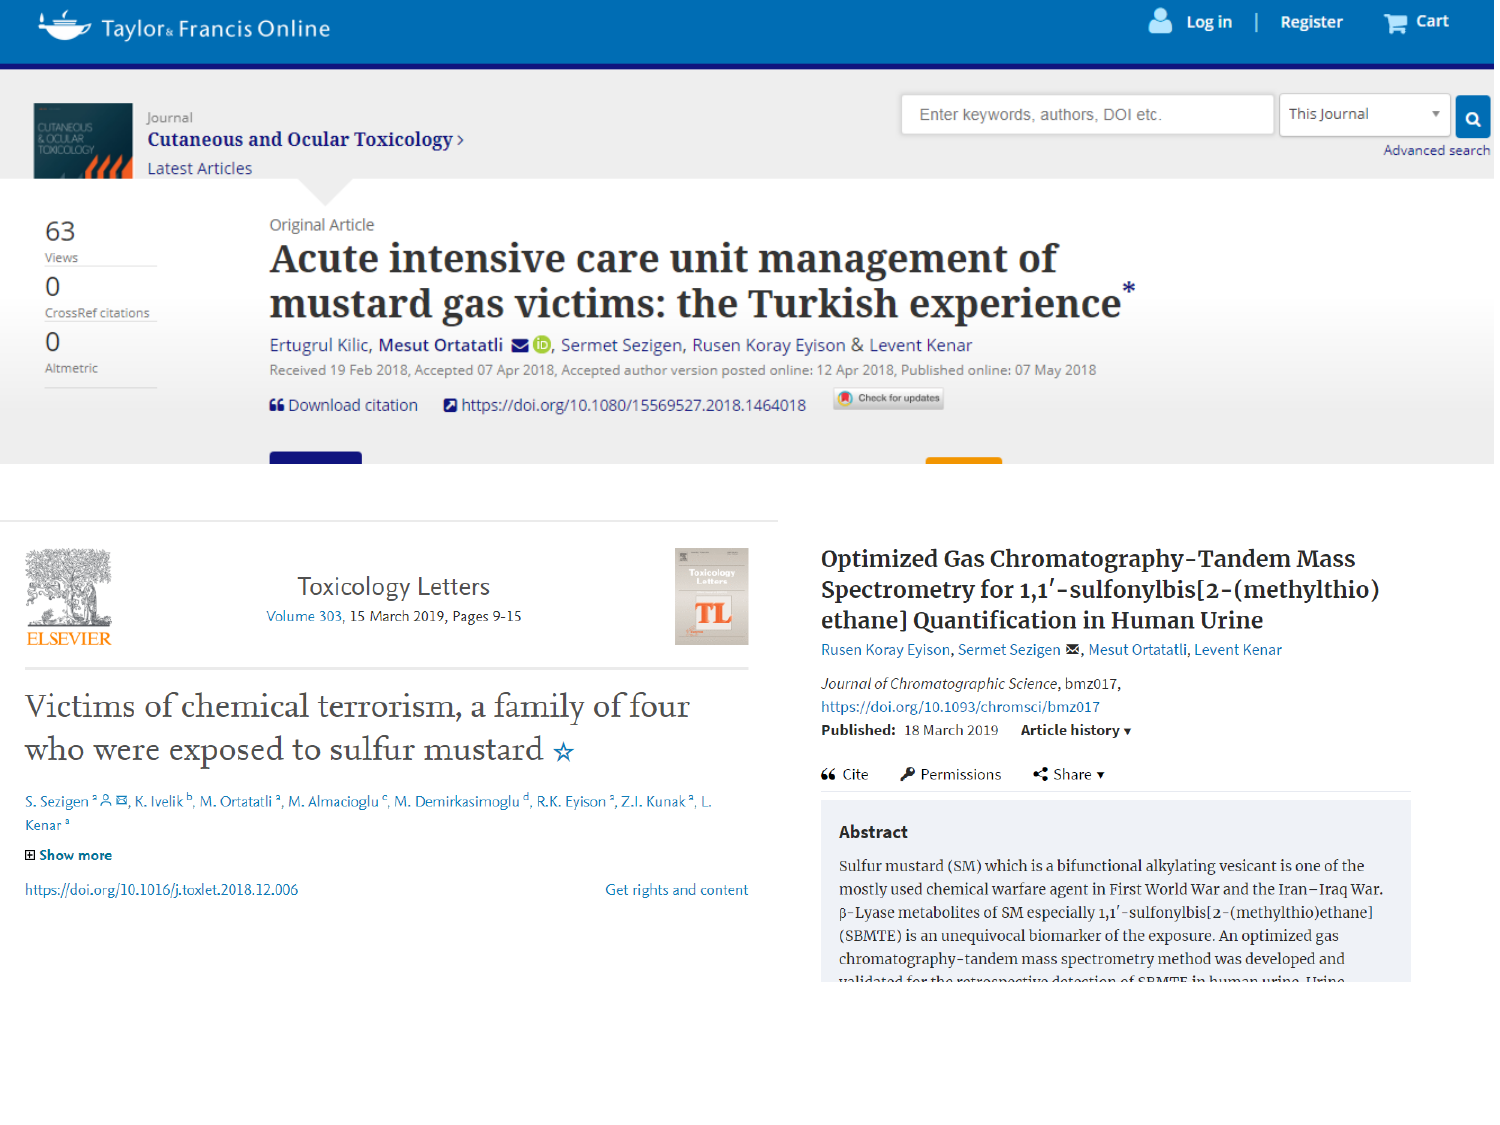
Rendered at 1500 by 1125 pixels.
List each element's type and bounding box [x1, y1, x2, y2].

picture [0, 516, 1441, 983]
picture [0, 0, 1495, 464]
